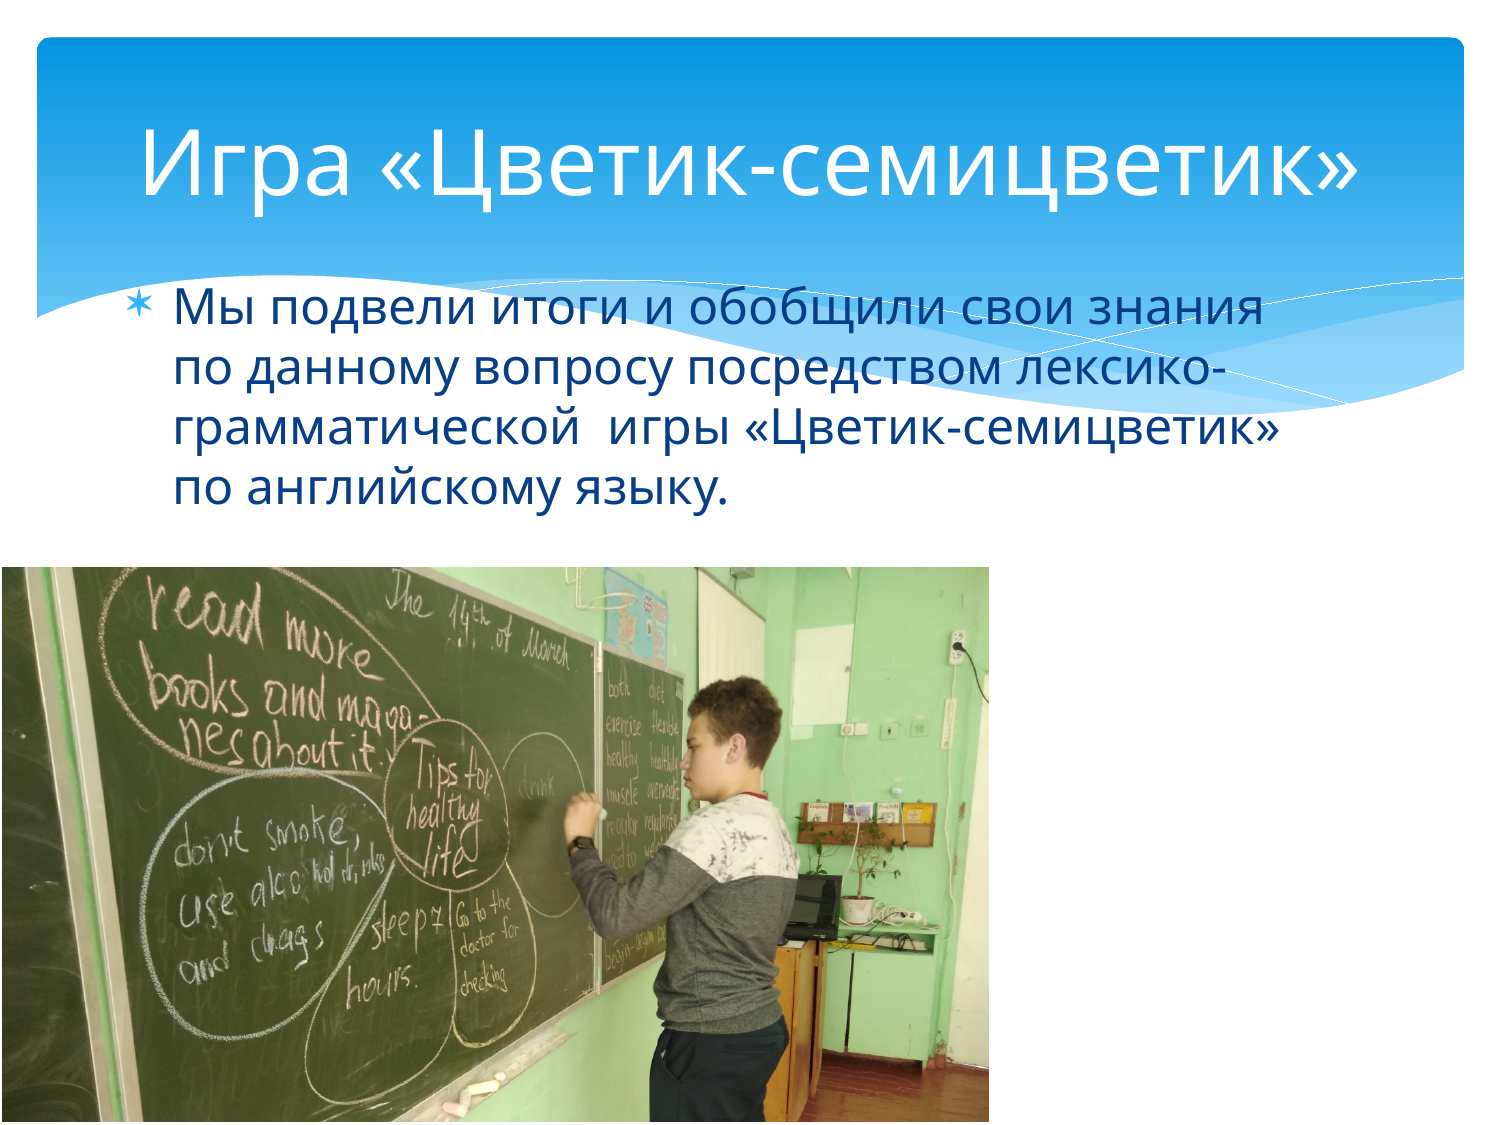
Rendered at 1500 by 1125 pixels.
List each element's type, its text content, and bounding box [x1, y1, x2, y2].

title Игра «Цветик-семицветик» [75, 55, 1425, 261]
picture [2, 567, 989, 1122]
list Мы подвели итоги и обобщили свои знания по данному вопросу посредством лексико-грамматической игры «Цветик-семицветик» по английскому языку. [112, 267, 1328, 568]
